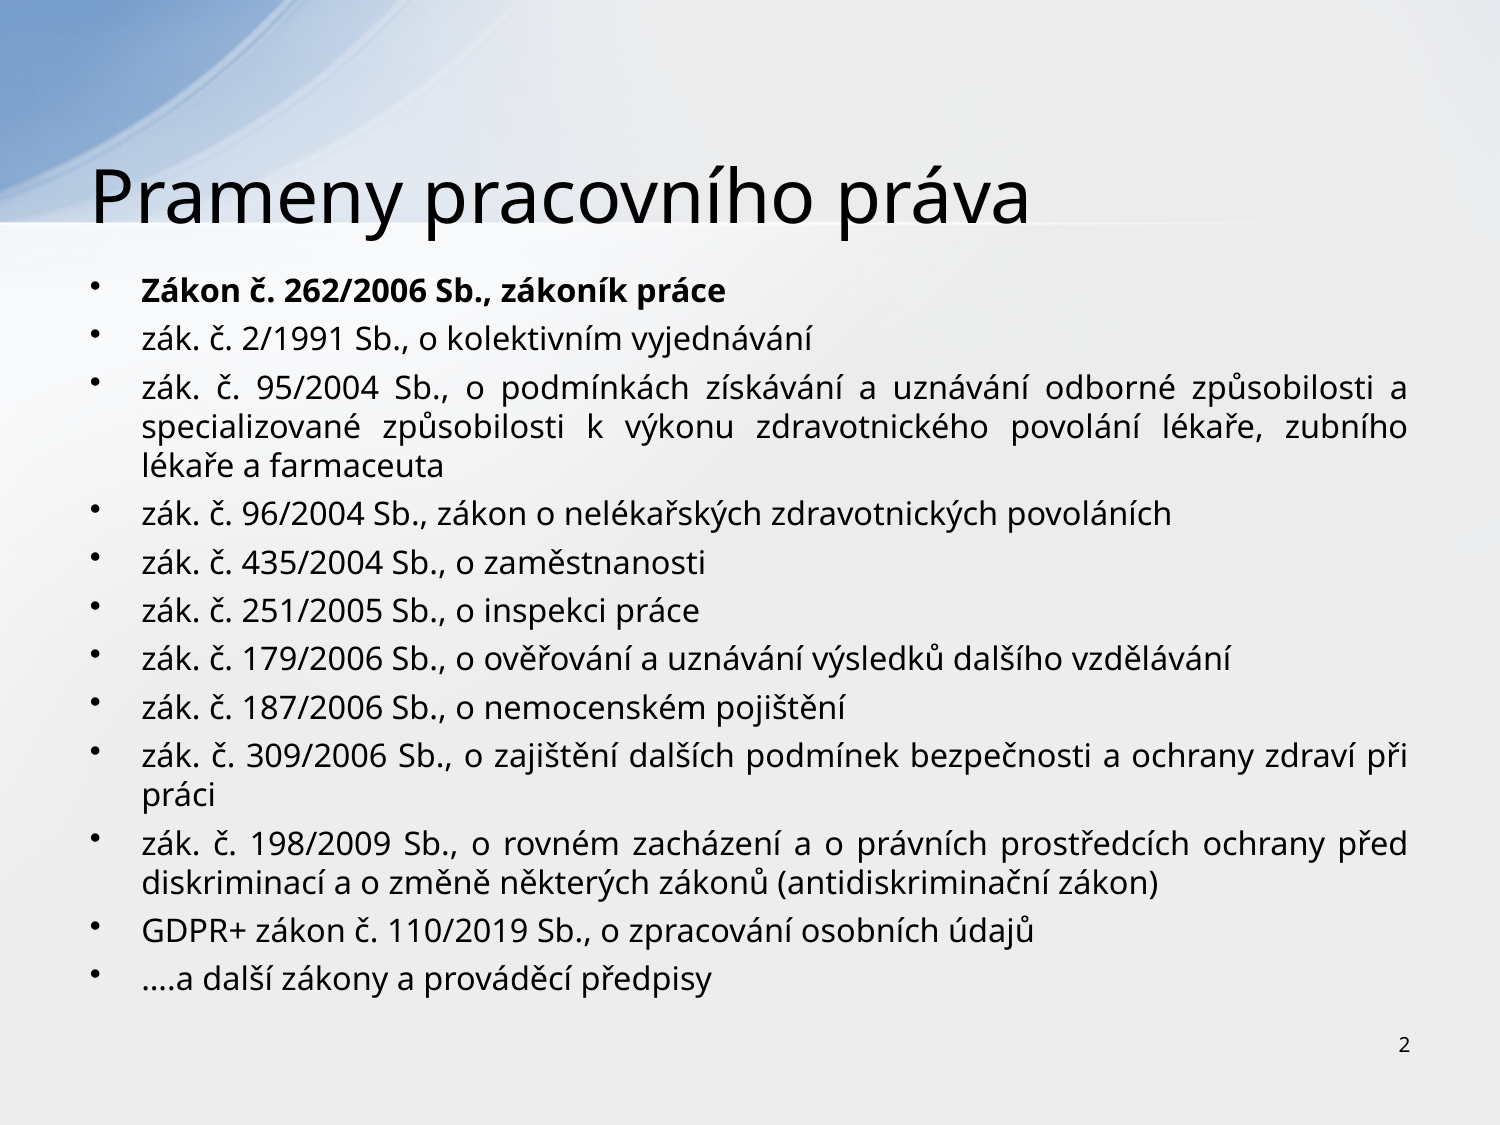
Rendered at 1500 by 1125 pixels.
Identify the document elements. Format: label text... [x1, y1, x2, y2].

title Prameny pracovního práva [75, 58, 1425, 247]
picture [0, 0, 1500, 1125]
slide_number 2 [1074, 1024, 1425, 1103]
list Zákon č. 262/2006 Sb., zákoník práce zák. č. 2/1991 Sb., o kolektivním vyjednávání zák. č. 95/2004 Sb., o podmínkách získávání a uznávání odborné způsobilosti a specializované způsobilosti k výkonu zdravotnického povolání lékaře, zubního lékaře a farmaceuta zák. č. 96/2004 Sb., zákon o nelékařských zdravotnických povoláních zák. č. 435/2004 Sb., o zaměstnanosti zák. č. 251/2005 Sb., o inspekci práce zák. č. 179/2006 Sb., o ověřování a uznávání výsledků dalšího vzdělávání zák. č. 187/2006 Sb., o nemocenském pojištění zák. č. 309/2006 Sb., o zajištění dalších podmínek bezpečnosti a ochrany zdraví při práci zák. č. 198/2009 Sb., o rovném zacházení a o právních prostředcích ochrany před diskriminací a o změně některých zákonů (antidiskriminační zákon) GDPR+ zákon č. 110/2019 Sb., o zpracování osobních údajů ….a další zákony a prováděcí předpisy [75, 262, 1425, 1005]
